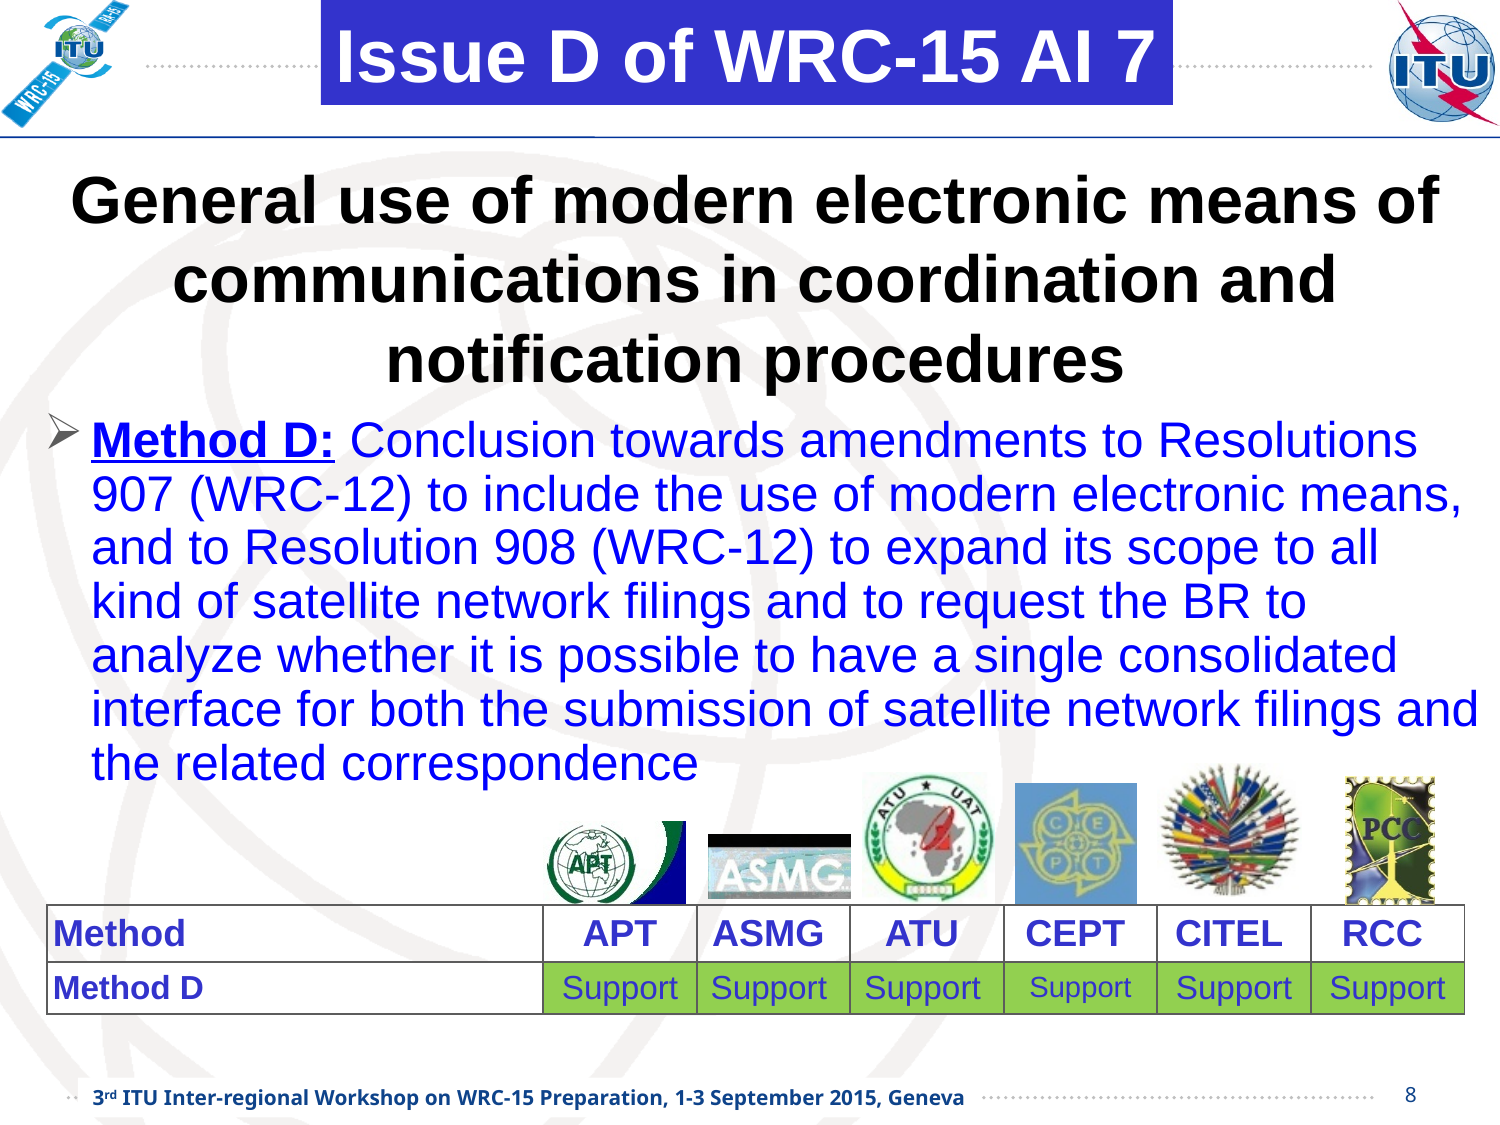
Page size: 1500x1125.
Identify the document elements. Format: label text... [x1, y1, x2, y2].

table_header APT [544, 906, 696, 961]
picture [0, 132, 1061, 136]
picture [0, 0, 130, 128]
table_header CITEL [1158, 906, 1310, 961]
table_header ASMG [698, 906, 849, 961]
picture [1345, 776, 1435, 906]
table_header CEPT [1005, 906, 1156, 961]
text_box Method D: Conclusion towards amendments to Resolutions 907 (WRC-12) to include the use of modern electronic means, and to Resolution 908 (WRC-12) to expand its scope to all kind of satellite network filings and to request the BR to analyze whether it is possible to have a single consolidated interface for both the submission of satellite network filings and the related correspondence [29, 406, 1500, 800]
slide_number 8 [1376, 1074, 1432, 1115]
picture [1157, 763, 1302, 897]
table_header ATU [851, 906, 1003, 961]
table_cell Support [544, 963, 696, 1013]
table_cell Support [851, 963, 1003, 1013]
table_header RCC [1312, 906, 1464, 961]
table_header Method [48, 906, 542, 961]
table_cell Support [1158, 963, 1310, 1013]
text_box General use of modern electronic means of communications in coordination and notification procedures [29, 148, 1483, 404]
table_cell Method D [48, 963, 542, 1013]
text_box Issue D of WRC-15 AI 7 [320, 0, 1173, 105]
picture [1388, 0, 1500, 126]
table_cell Support [698, 963, 849, 1013]
table_cell Support [1005, 963, 1156, 1013]
picture [0, 139, 1138, 1125]
table_cell Support [1312, 963, 1464, 1013]
